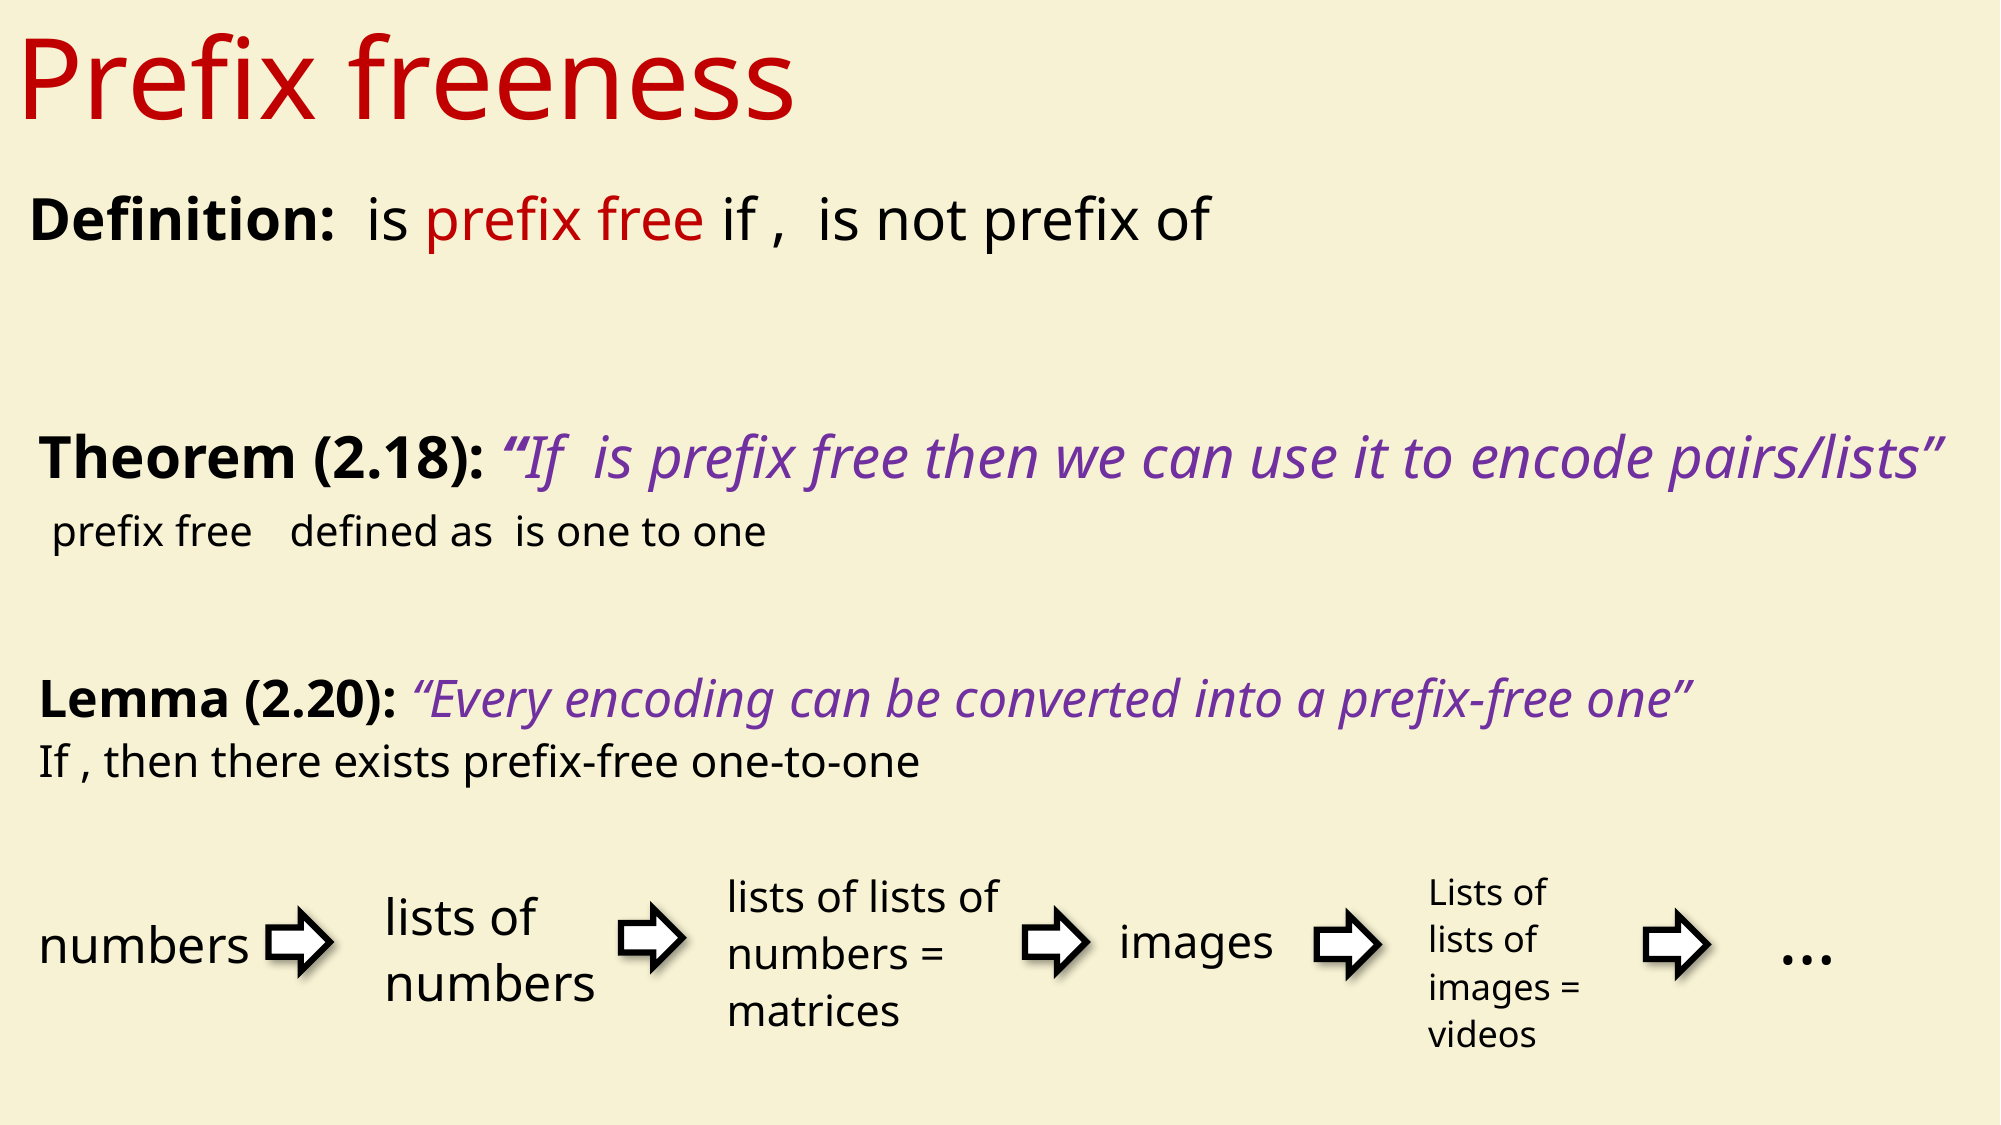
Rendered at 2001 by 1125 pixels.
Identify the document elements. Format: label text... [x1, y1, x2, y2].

text_box [1315, 912, 1380, 977]
text_box lists of lists of numbers = matrices [711, 857, 1028, 1049]
text_box Lists of lists of images = videos [1413, 857, 1632, 1065]
text_box [267, 910, 332, 974]
text_box lists of numbers [369, 872, 683, 1034]
text_box [1023, 910, 1088, 974]
text_box images [1103, 899, 1302, 989]
text_box [620, 905, 684, 970]
text_box [1644, 912, 1709, 977]
title Prefix freeness [0, 0, 2000, 167]
text_box numbers [23, 899, 281, 985]
text_box … [1763, 875, 1902, 988]
